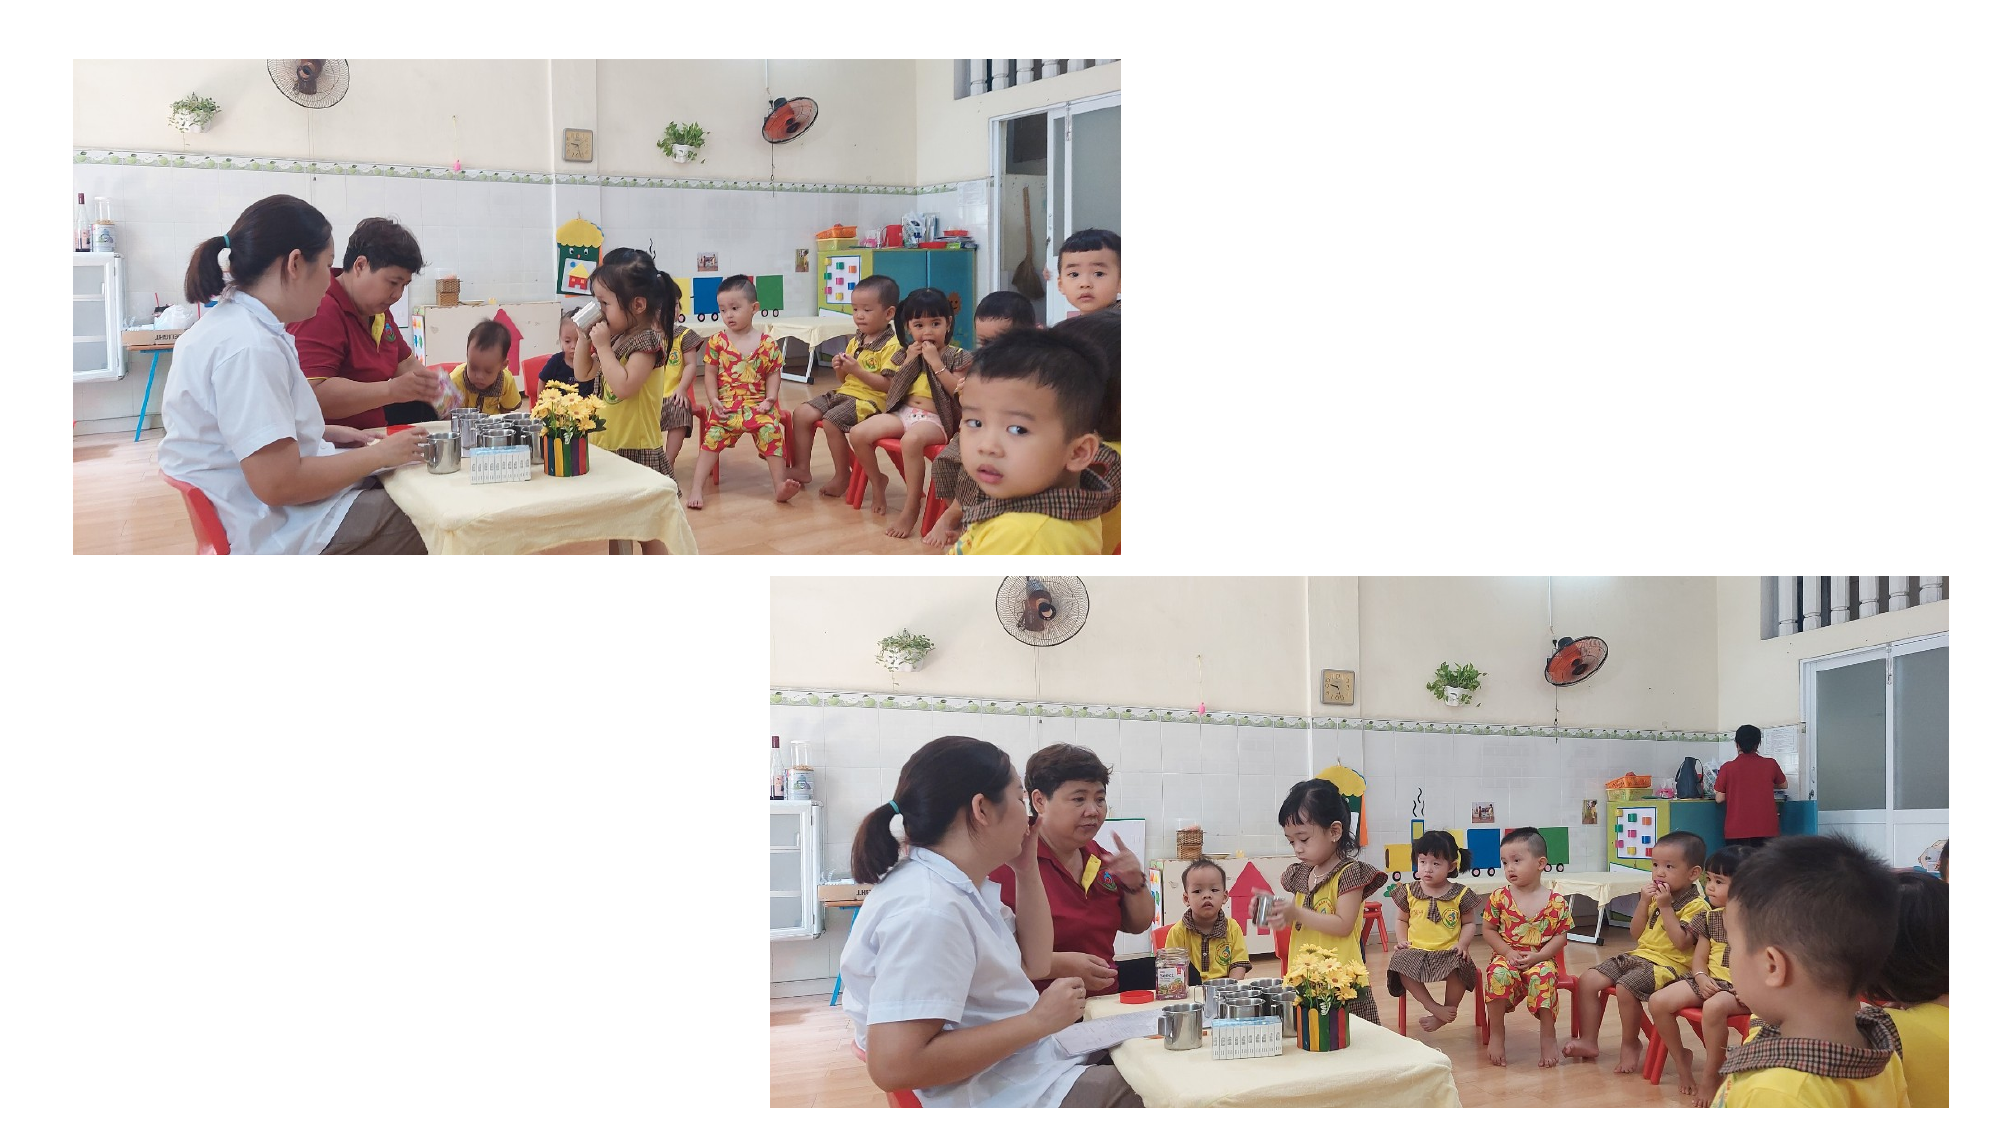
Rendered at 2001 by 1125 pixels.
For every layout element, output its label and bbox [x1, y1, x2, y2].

list [73, 59, 1121, 555]
picture [770, 576, 1949, 1108]
